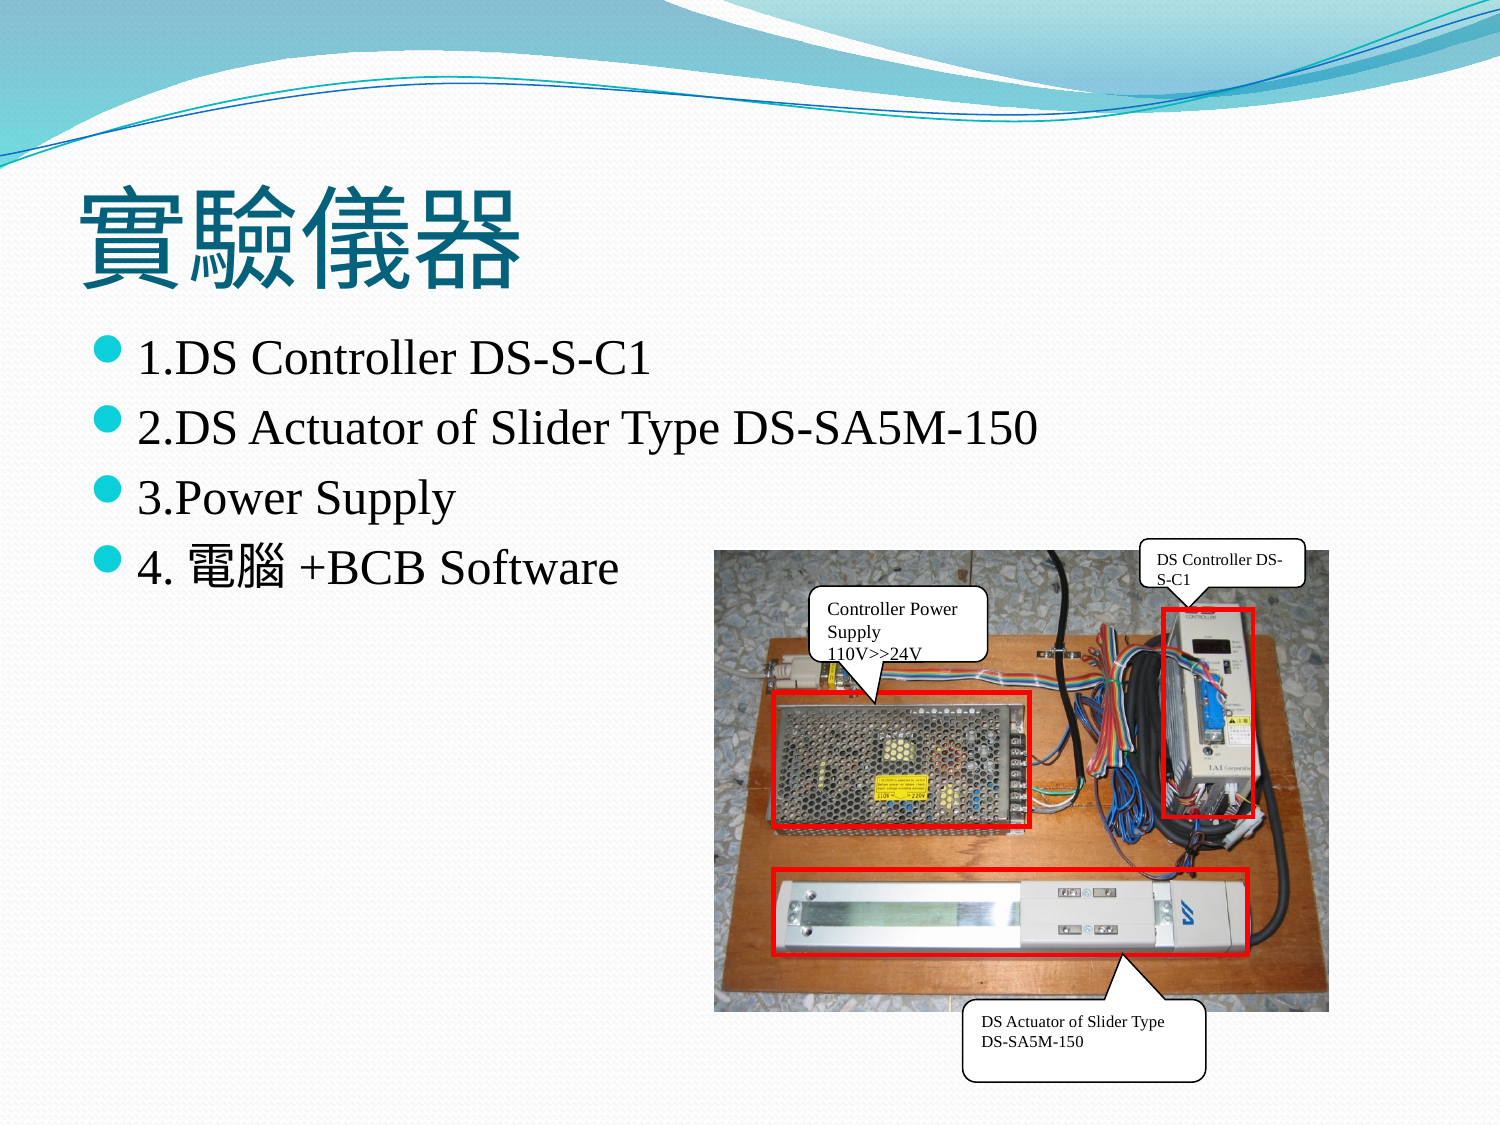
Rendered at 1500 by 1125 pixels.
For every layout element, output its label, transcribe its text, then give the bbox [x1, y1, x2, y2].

title 實驗儀器 [75, 115, 1425, 303]
picture [714, 550, 1329, 1012]
list 1.DS Controller DS-S-C1 2.DS Actuator of Slider Type DS-SA5M-150 3.Power Supply 4.電腦+BCB Software [75, 317, 1425, 1038]
text_box DS Controller DS-S-C1 [1139, 538, 1306, 549]
text_box DS Actuator of Slider Type DS-SA5M-150 [962, 1024, 1206, 1083]
